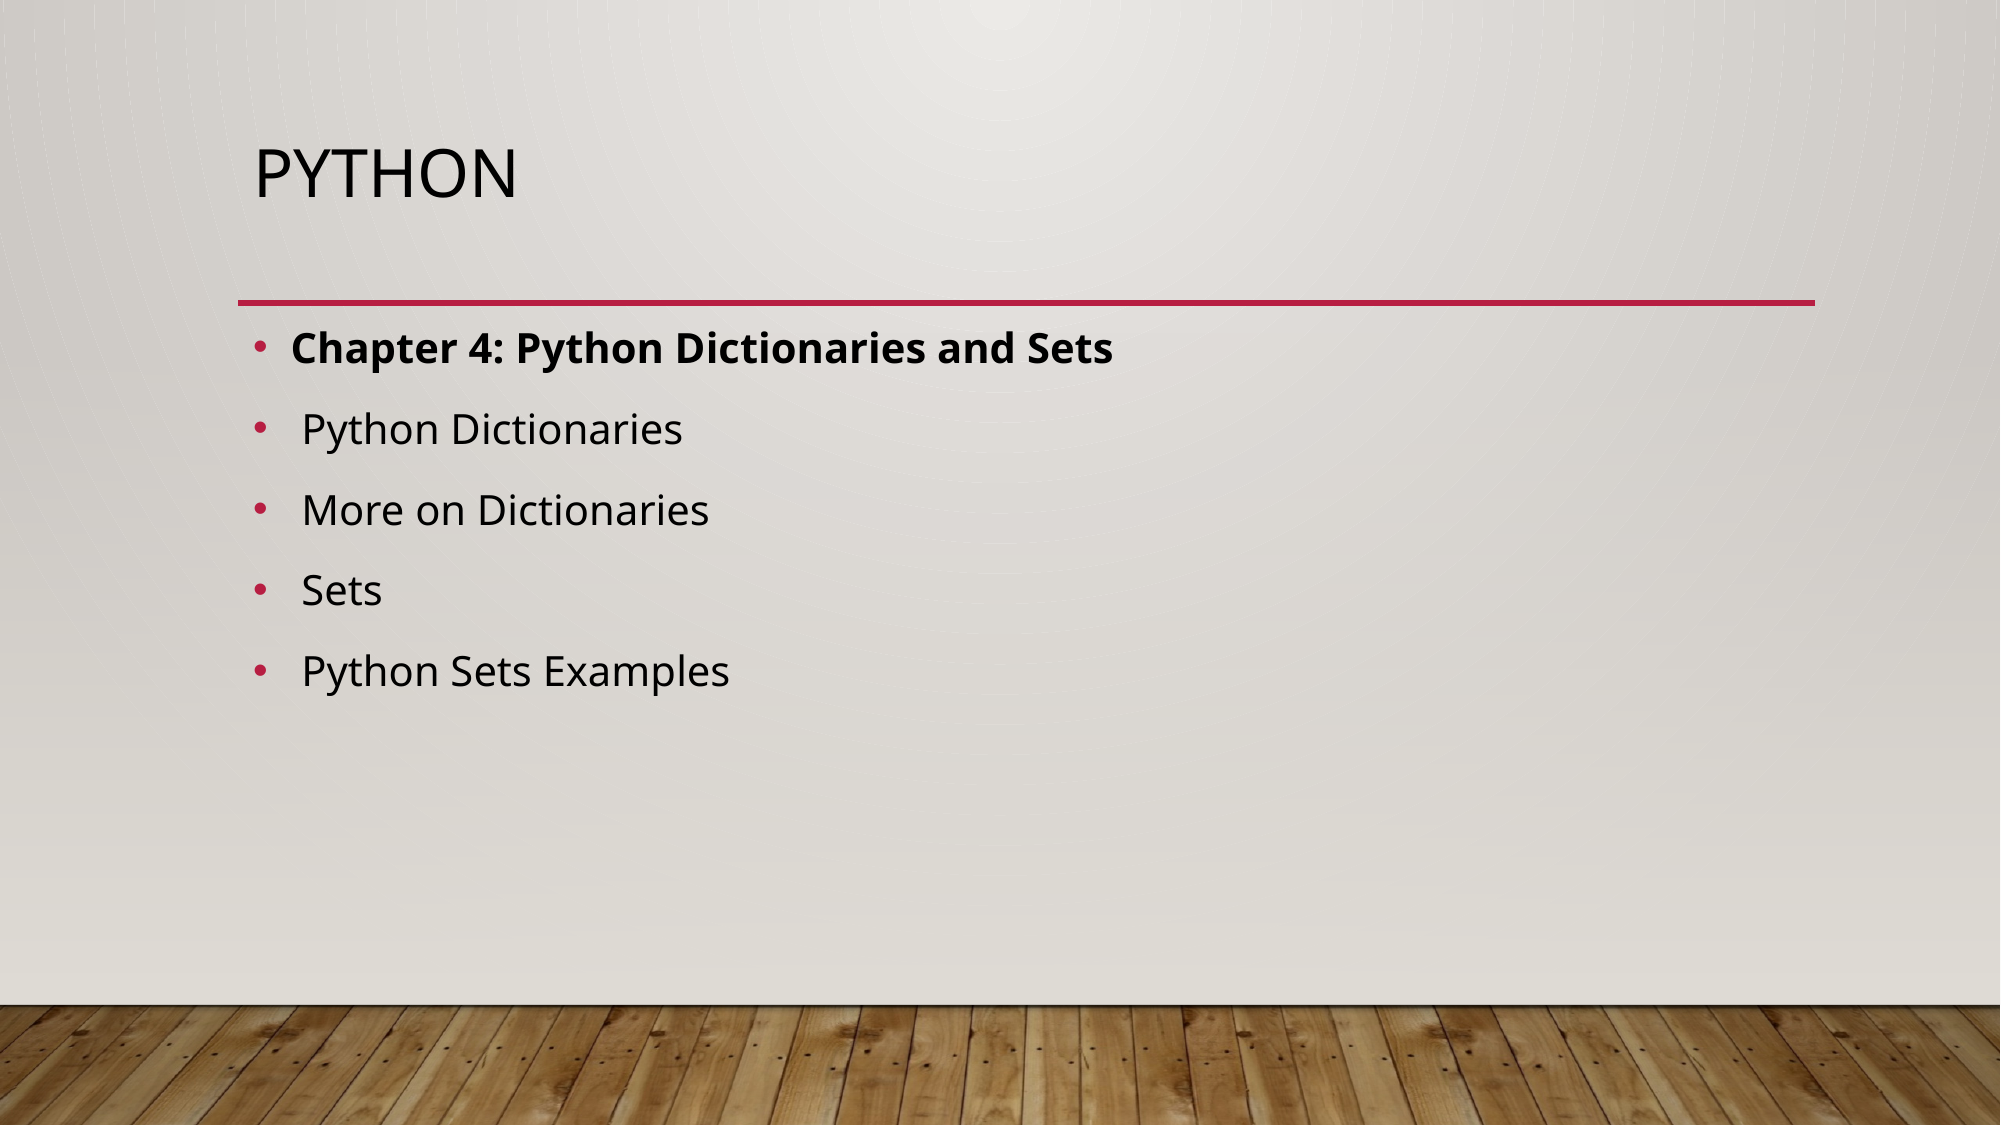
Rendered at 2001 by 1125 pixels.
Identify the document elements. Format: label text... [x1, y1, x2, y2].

picture [0, 1005, 2000, 1125]
list Chapter 4: Python Dictionaries and Sets Python Dictionaries More on Dictionaries Sets Python Sets Examples [238, 304, 1814, 871]
title python [238, 131, 1814, 304]
